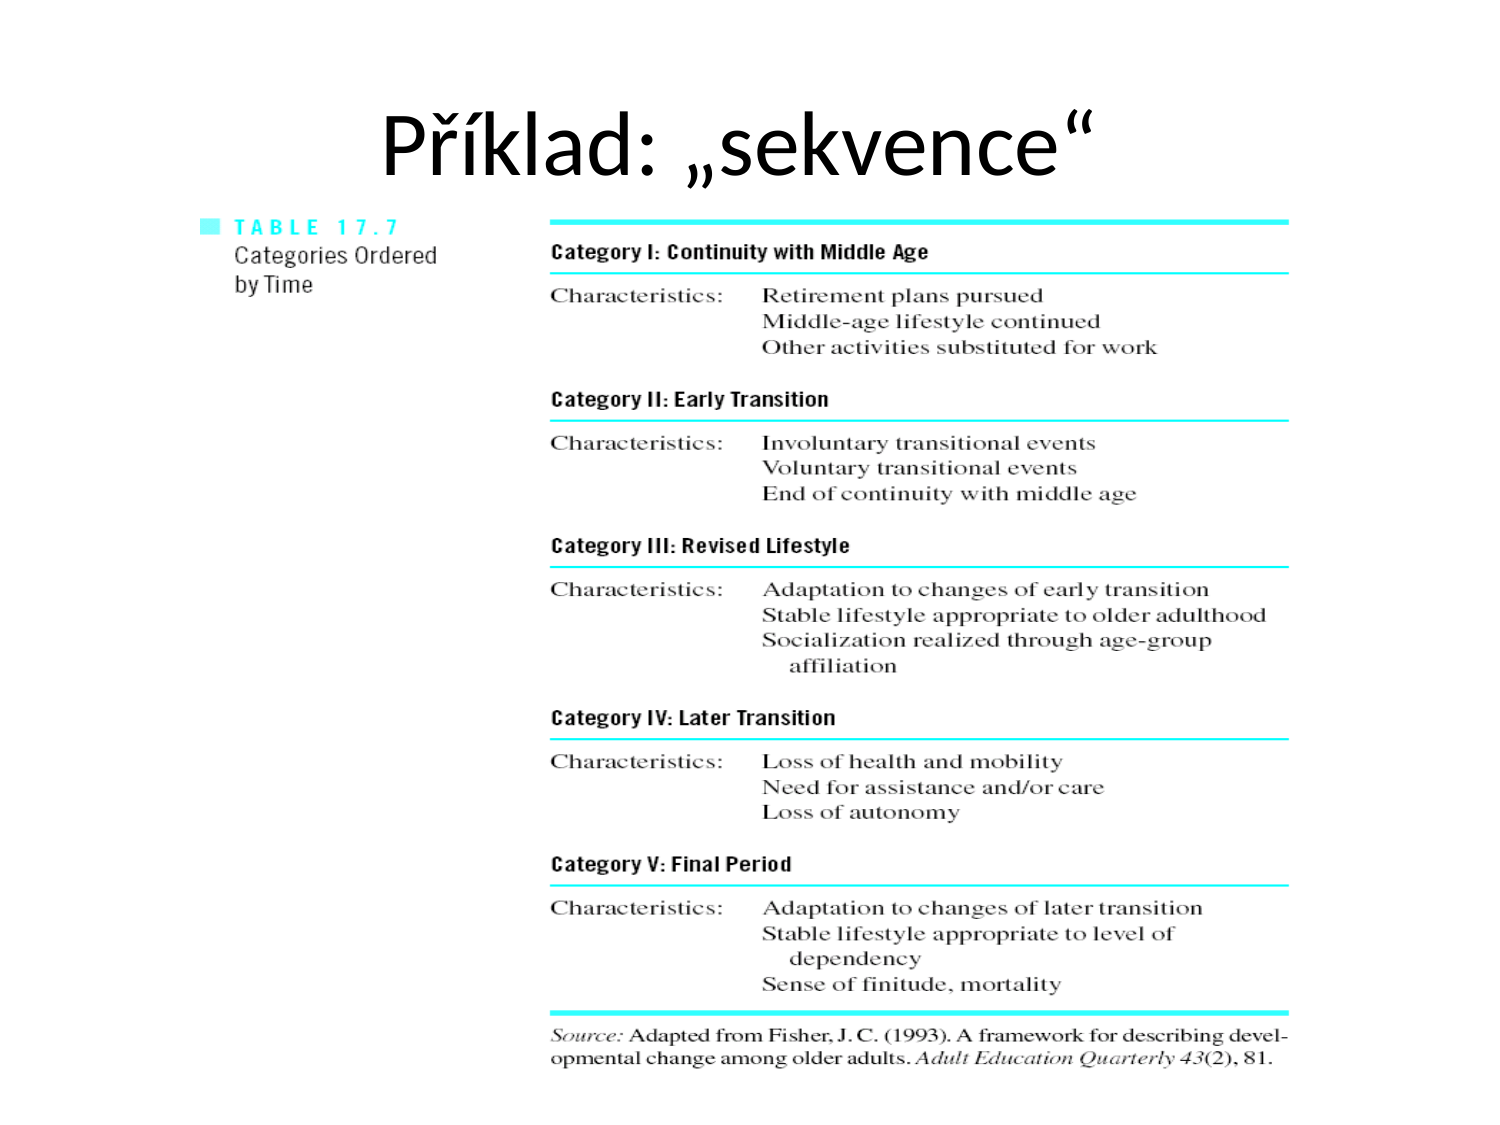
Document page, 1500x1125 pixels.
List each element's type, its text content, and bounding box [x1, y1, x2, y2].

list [199, 212, 1301, 1076]
title Příklad: „sekvence“ [75, 45, 1425, 233]
